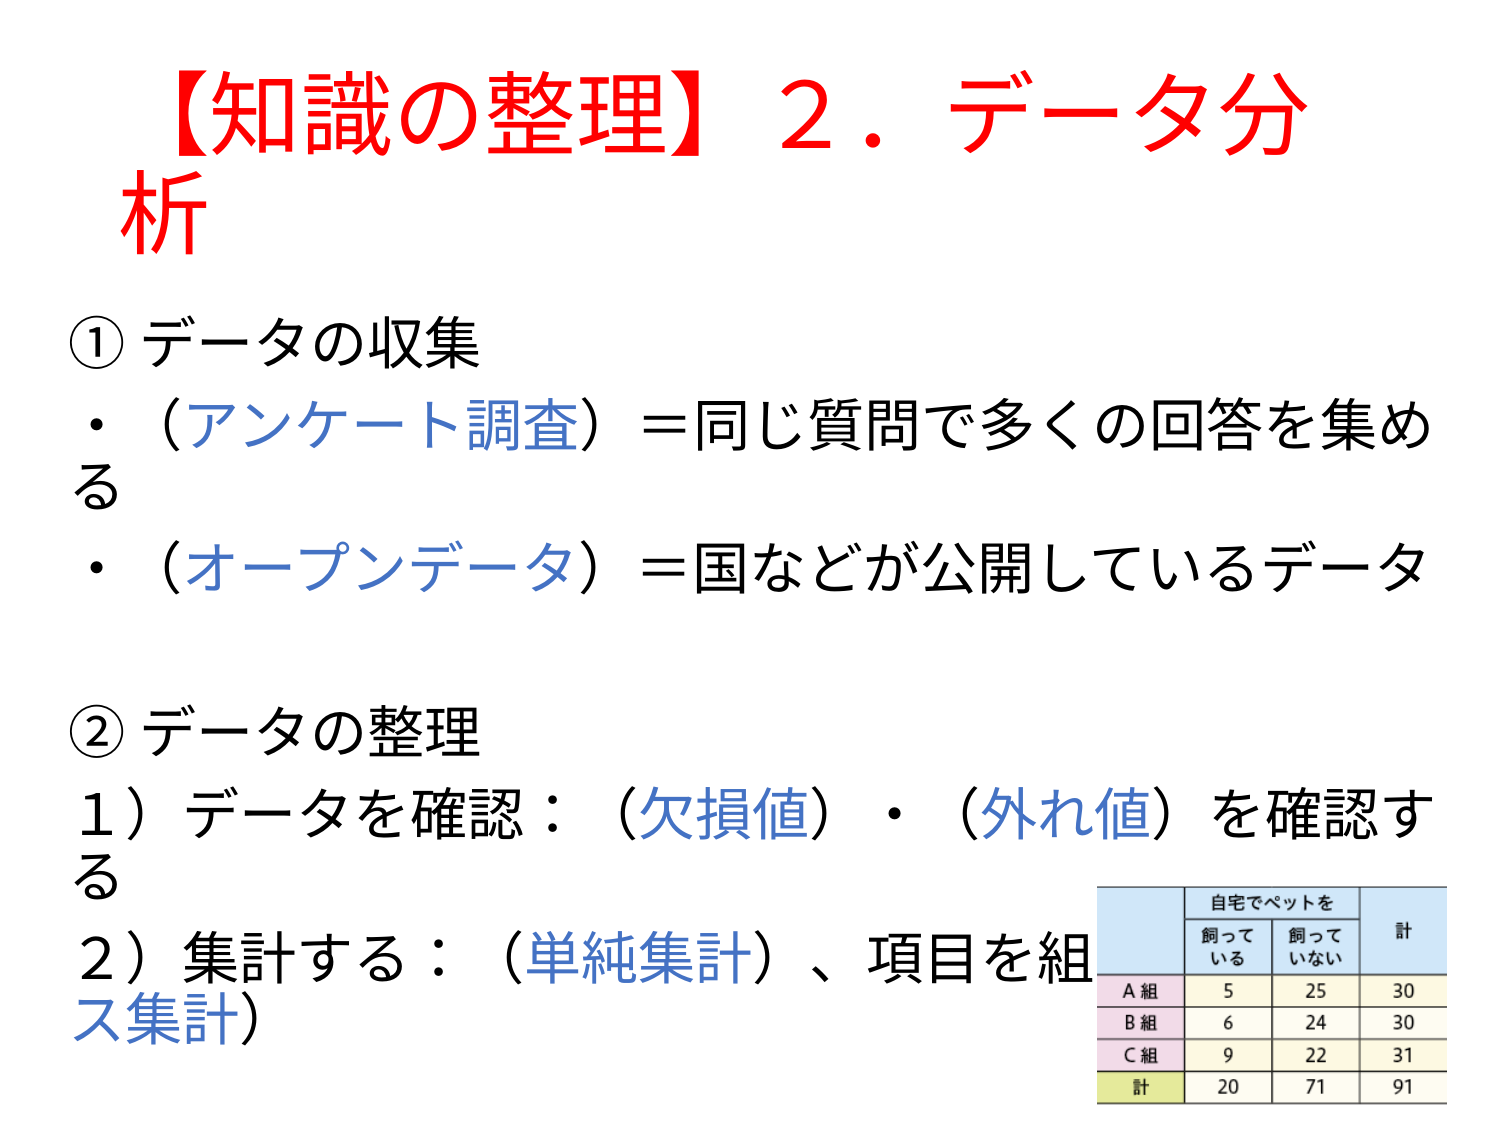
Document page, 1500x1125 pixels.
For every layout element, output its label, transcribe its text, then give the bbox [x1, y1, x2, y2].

picture [1097, 884, 1447, 1112]
text_box ①データの収集 ・（アンケート調査）＝同じ質問で多くの回答を集める ・（オープンデータ）＝国などが公開しているデータ ②データの整理 １）データを確認：（欠損値）・（外れ値）を確認する ２）集計する：（単純集計）、項目を組みわせ（クロス集計） [53, 307, 1500, 1066]
title 【知識の整理】２．データ分析 [103, 59, 1397, 278]
